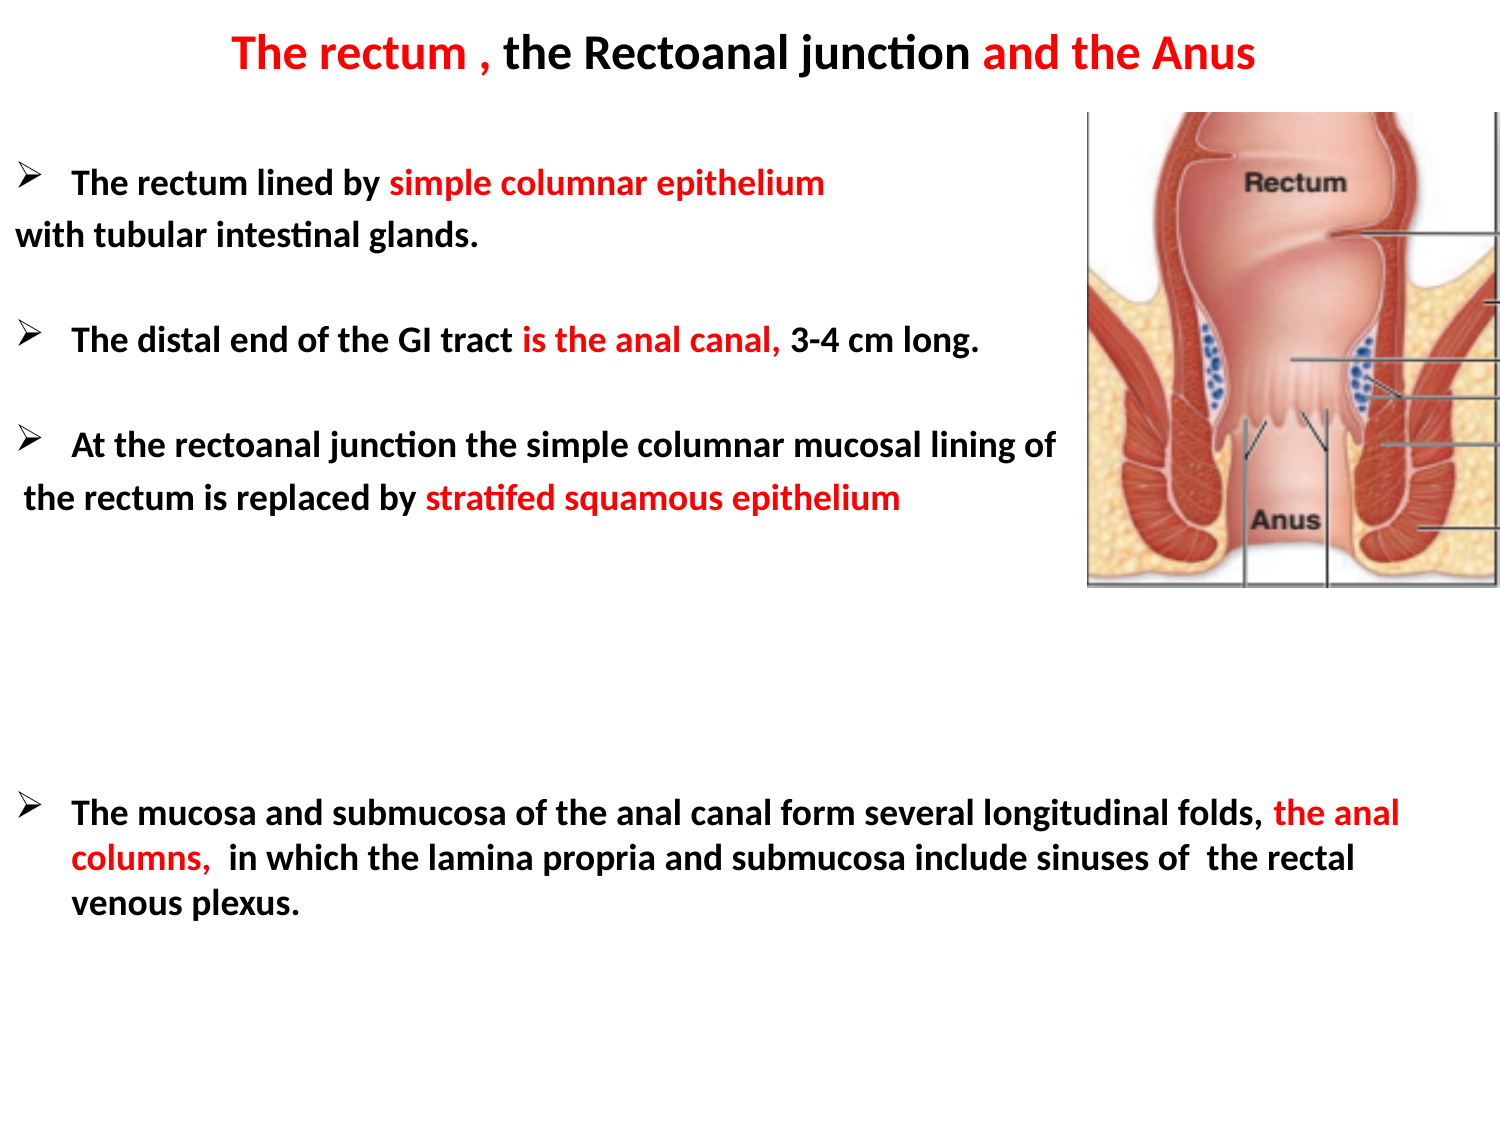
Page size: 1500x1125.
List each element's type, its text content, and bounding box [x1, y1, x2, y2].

picture [1087, 112, 1500, 588]
list The rectum , the Rectoanal junction and the Anus The rectum lined by simple columnar epithelium with tubular intestinal glands. The distal end of the GI tract is the anal canal, 3-4 cm long. At the rectoanal junction the simple columnar mucosal lining of the rectum is replaced by stratifed squamous epithelium The mucosa and submucosa of the anal canal form several longitudinal folds, the anal columns, in which the lamina propria and submucosa include sinuses of the rectal venous plexus. [0, 12, 1488, 1125]
